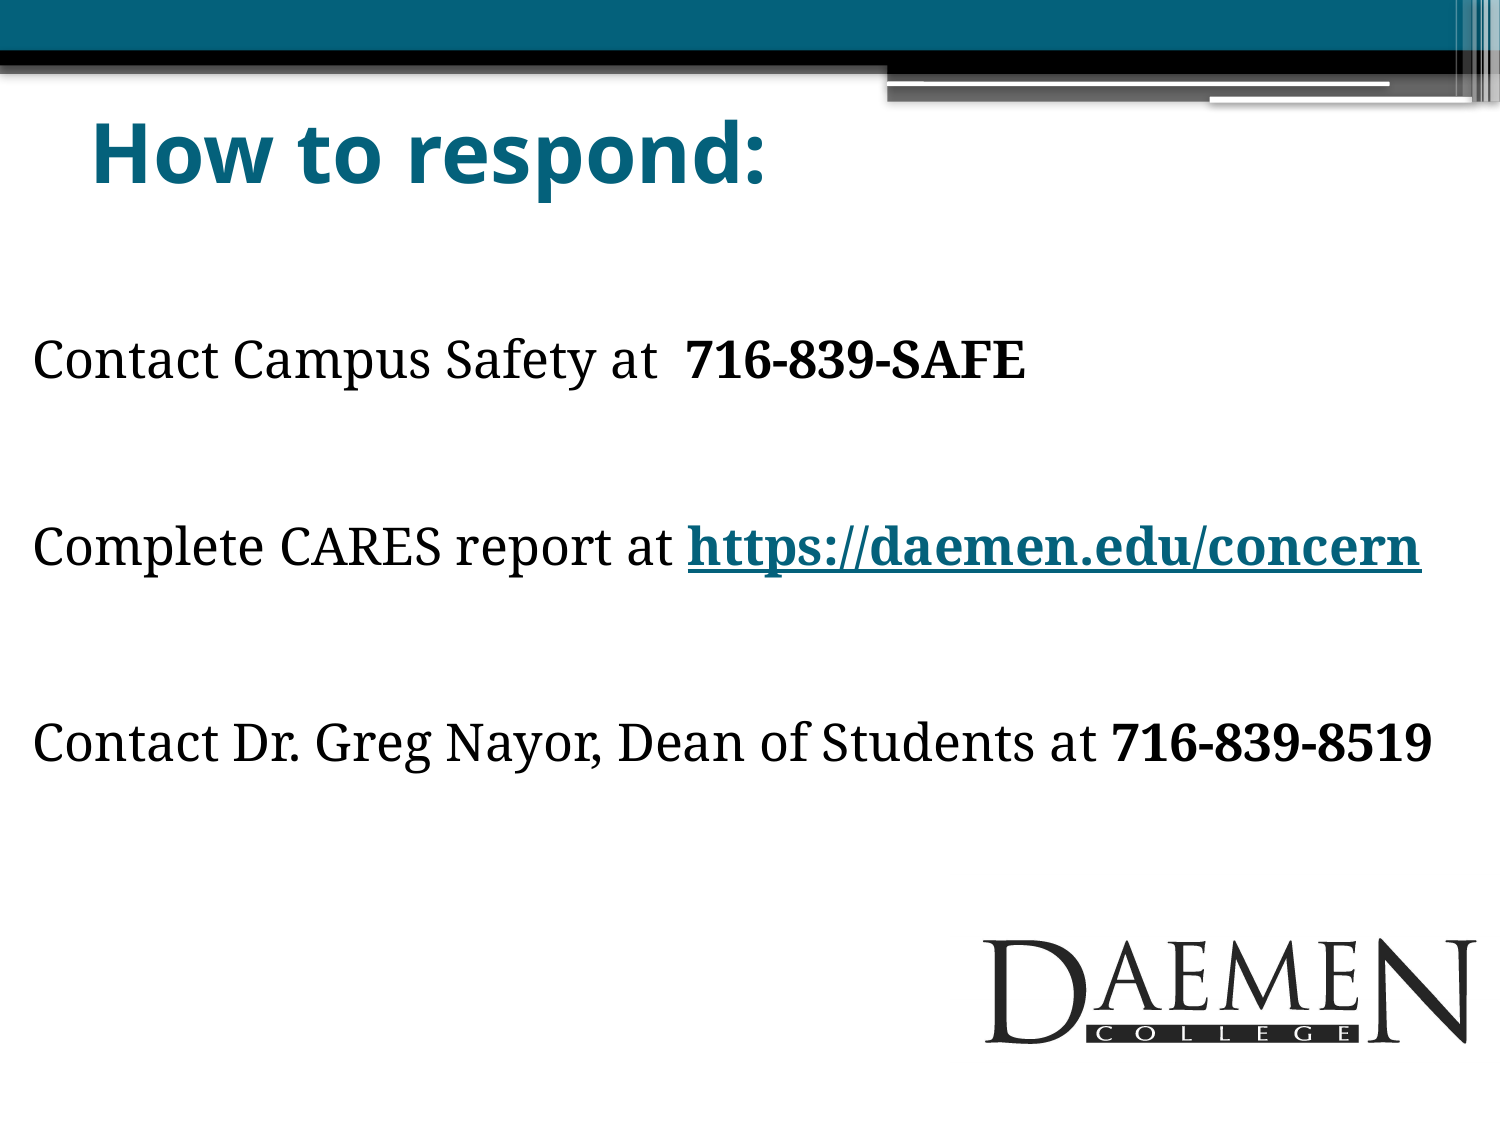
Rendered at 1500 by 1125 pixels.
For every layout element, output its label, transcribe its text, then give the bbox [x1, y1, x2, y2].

picture [949, 874, 1500, 1125]
title How to respond: [75, 62, 1425, 224]
list Contact Campus Safety at 716-839-SAFE Complete CARES report at https://daemen.edu/concern Contact Dr. Greg Nayor, Dean of Students at 716-839-8519 [0, 224, 1500, 1125]
